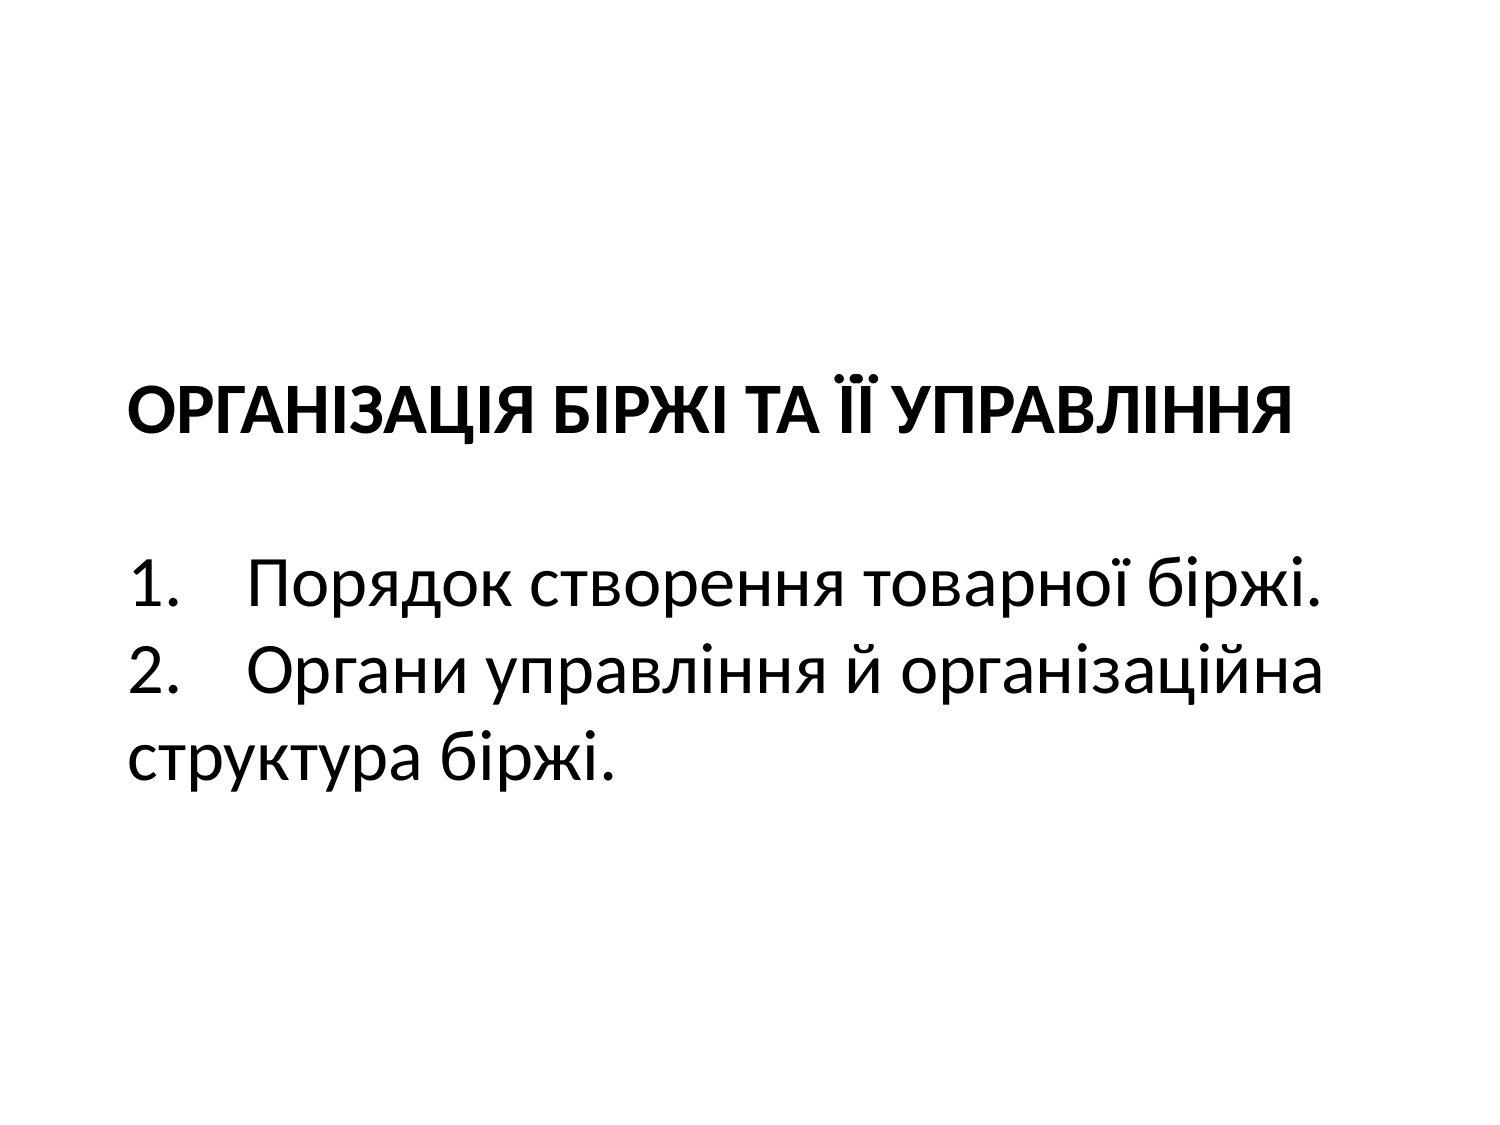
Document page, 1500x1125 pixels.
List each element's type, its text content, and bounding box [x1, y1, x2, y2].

title ОРГАНІЗАЦІЯ БІРЖІ ТА ЇЇ УПРАВЛІННЯ 1. Порядок створення товарної біржі. 2. Органи управління й організаційна структура біржі. [112, 349, 1388, 894]
